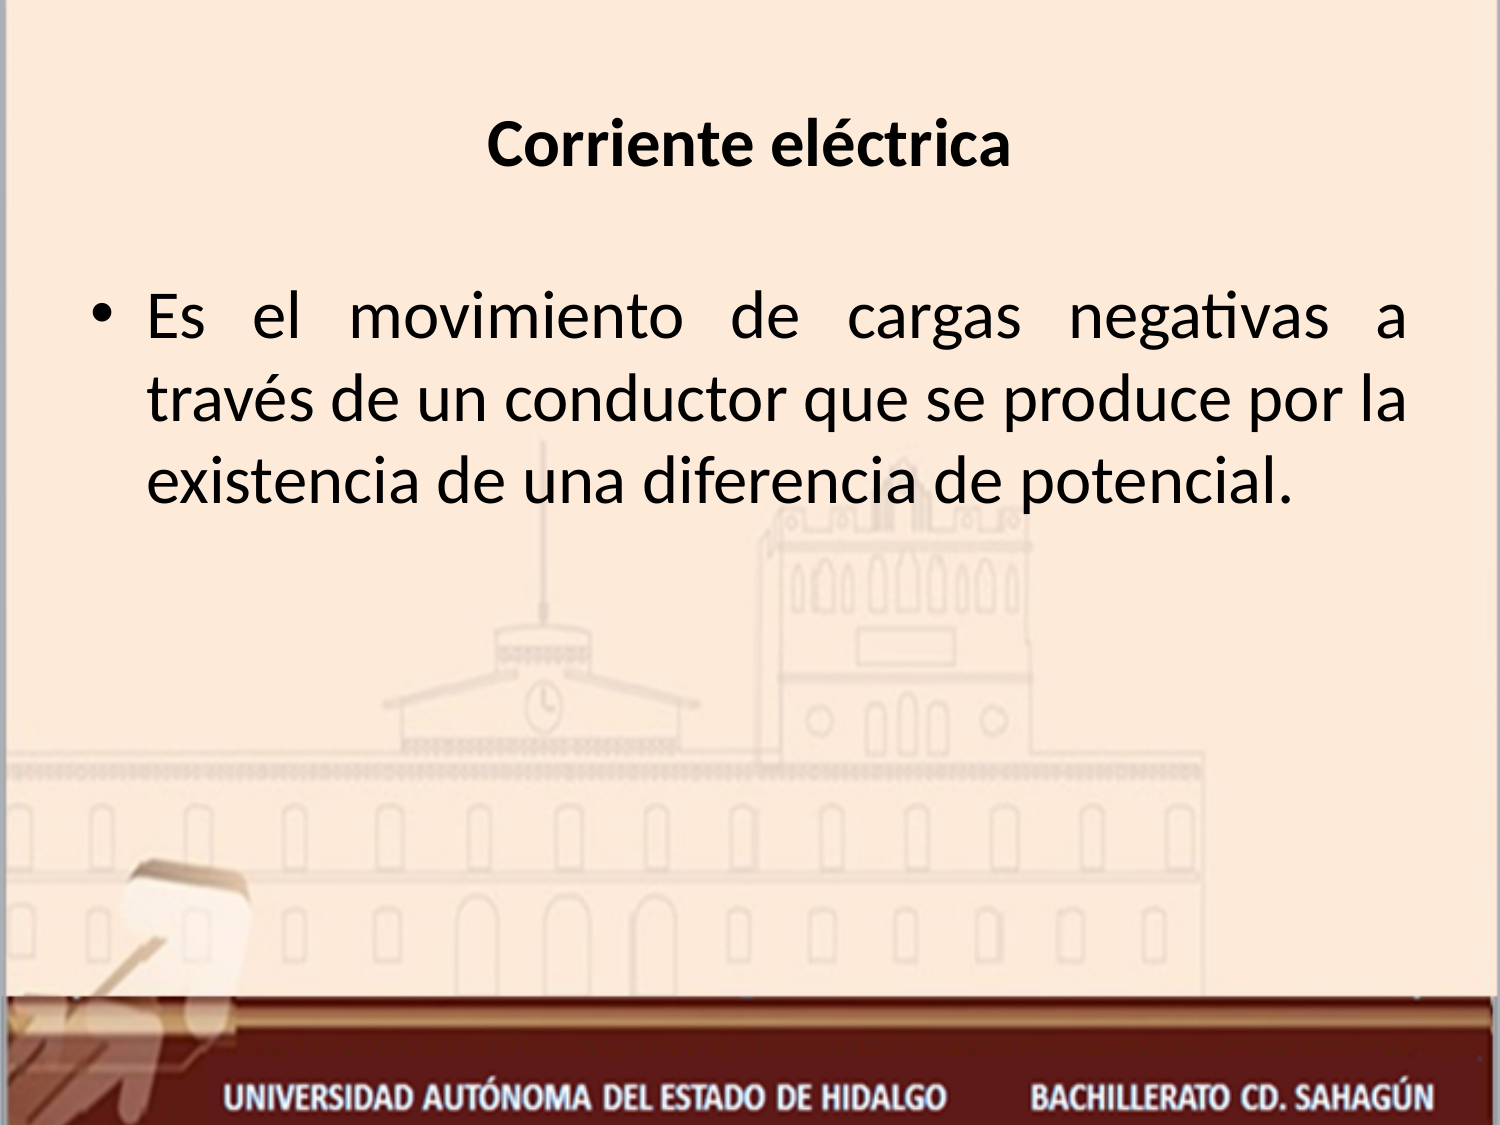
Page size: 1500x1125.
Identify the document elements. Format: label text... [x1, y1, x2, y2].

picture [0, 0, 1500, 1125]
title Corriente eléctrica [75, 45, 1425, 233]
list Es el movimiento de cargas negativas a través de un conductor que se produce por la existencia de una diferencia de potencial. [75, 262, 1425, 1005]
